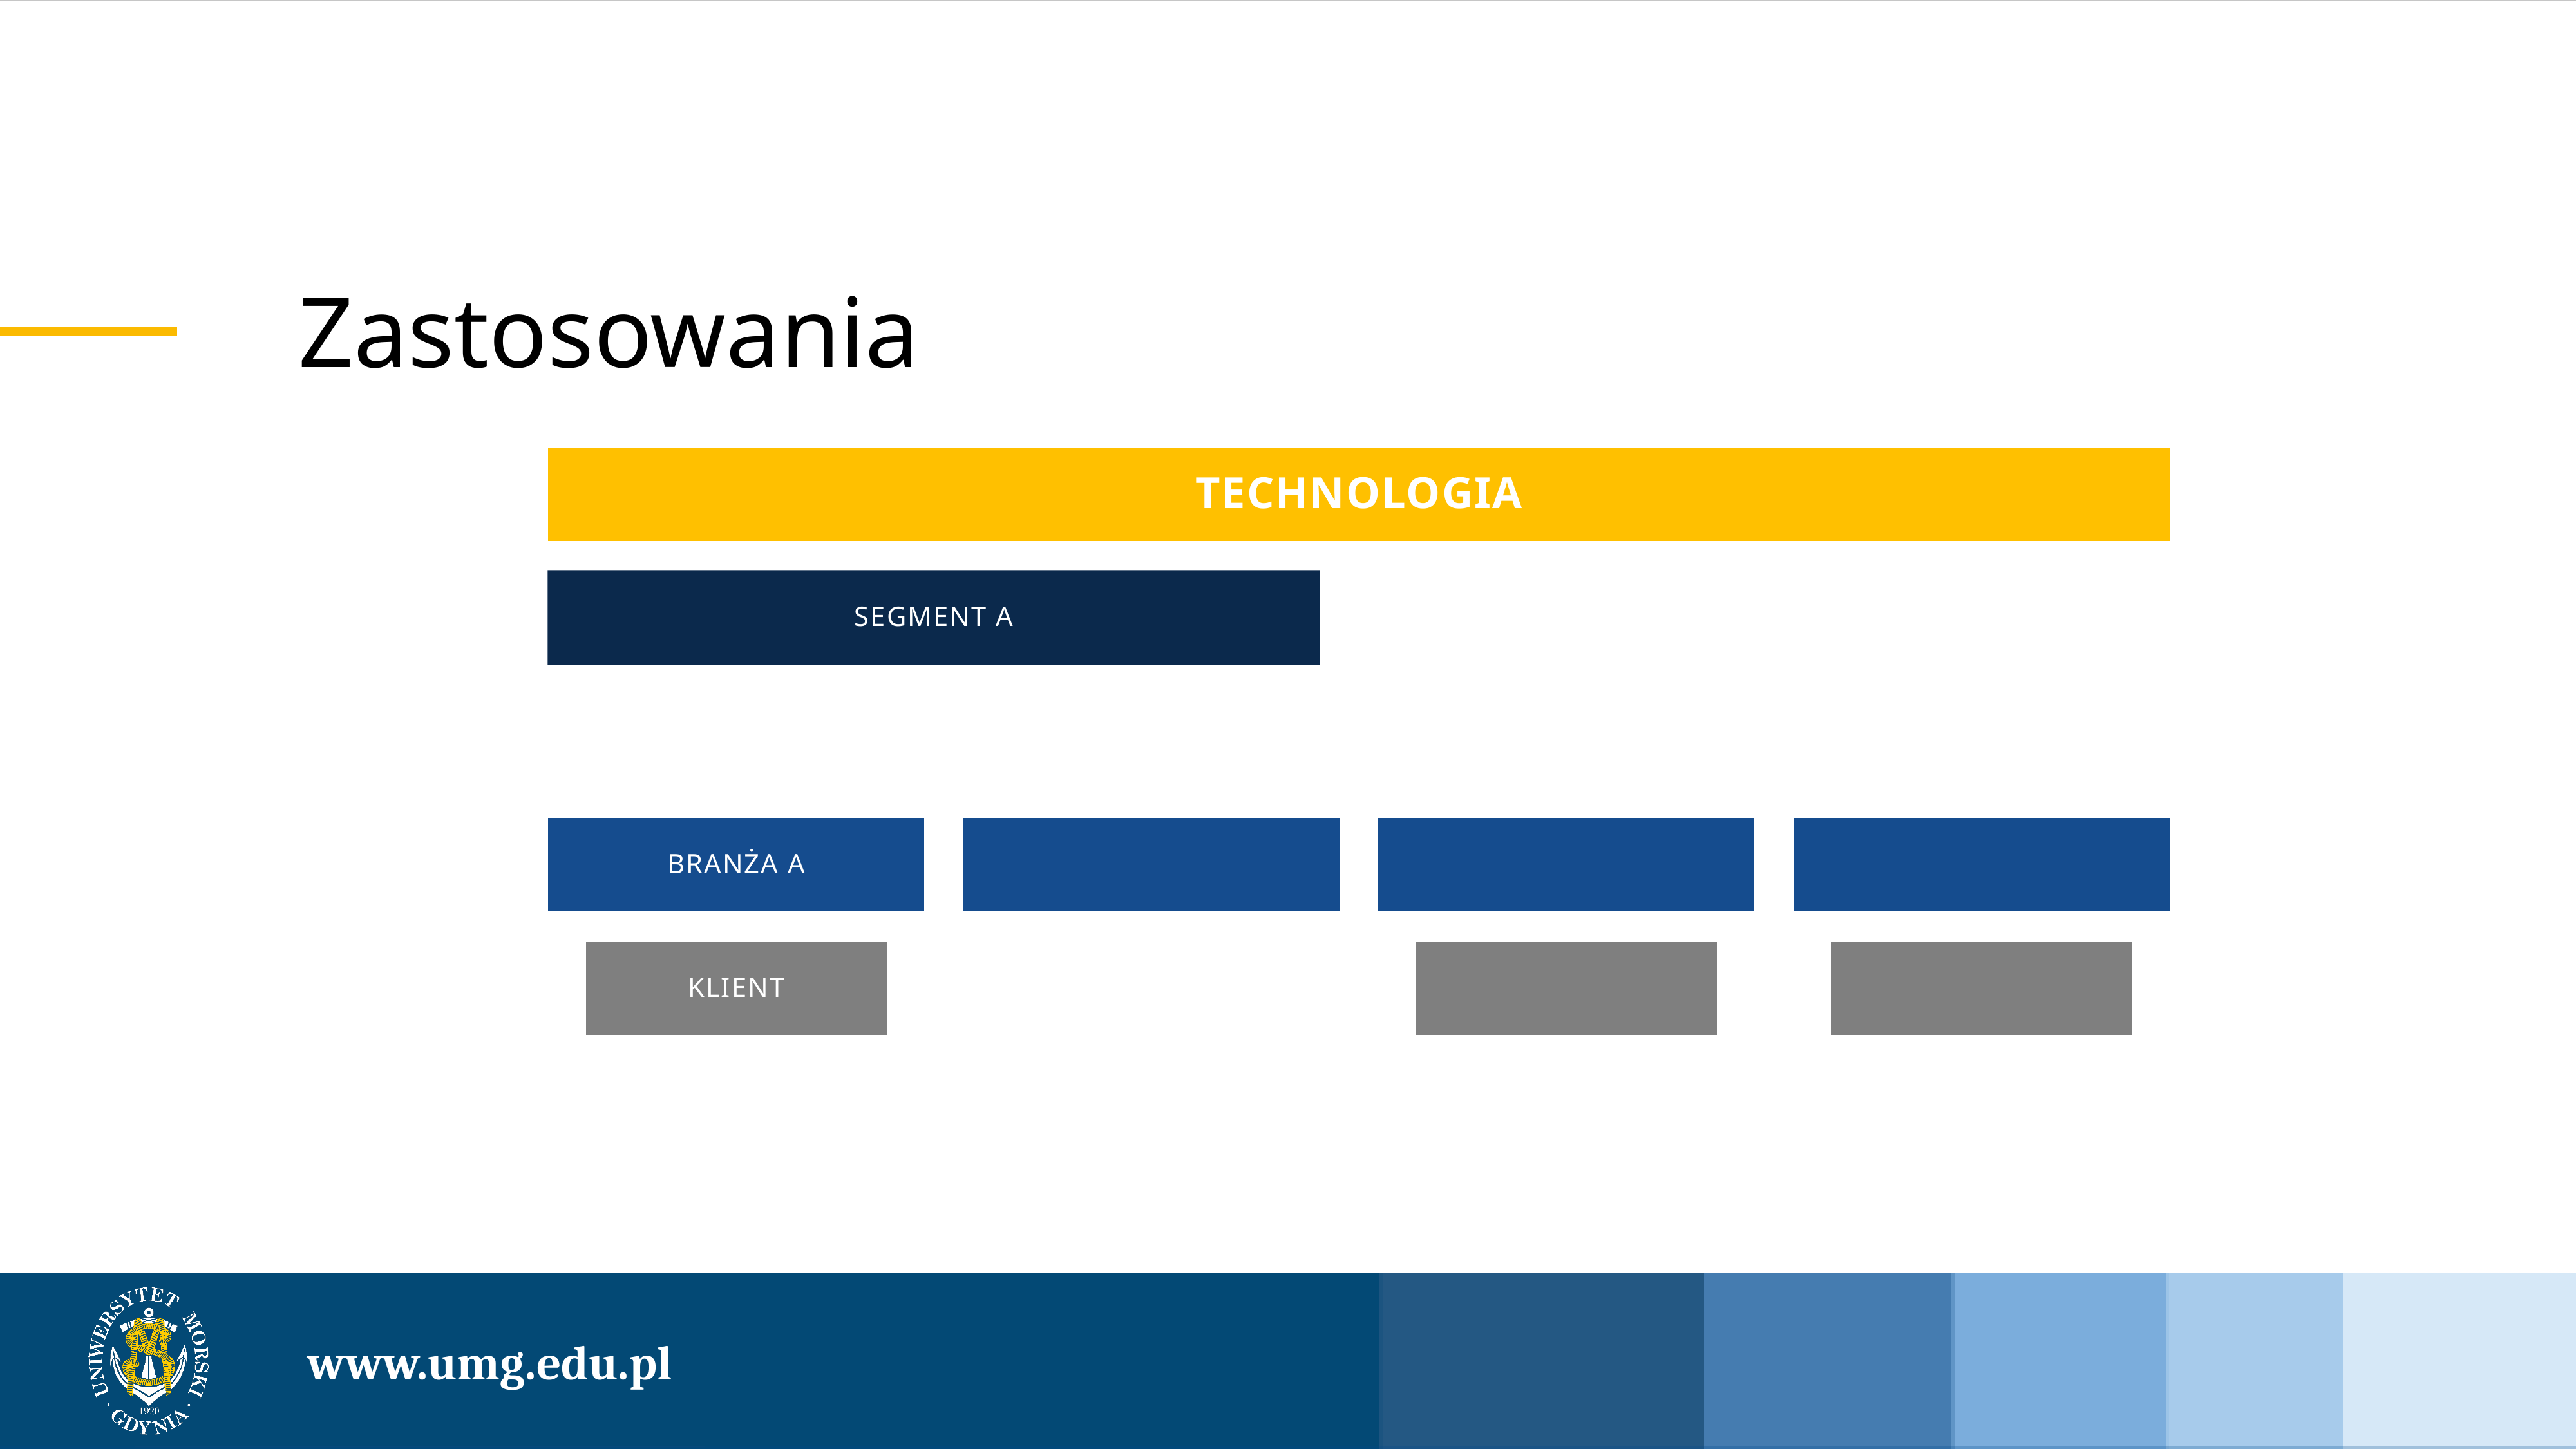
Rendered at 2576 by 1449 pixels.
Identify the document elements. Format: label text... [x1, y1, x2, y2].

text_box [345, 446, 2373, 1159]
text_box Zastosowania [298, 270, 1099, 387]
picture [0, 0, 2576, 1449]
